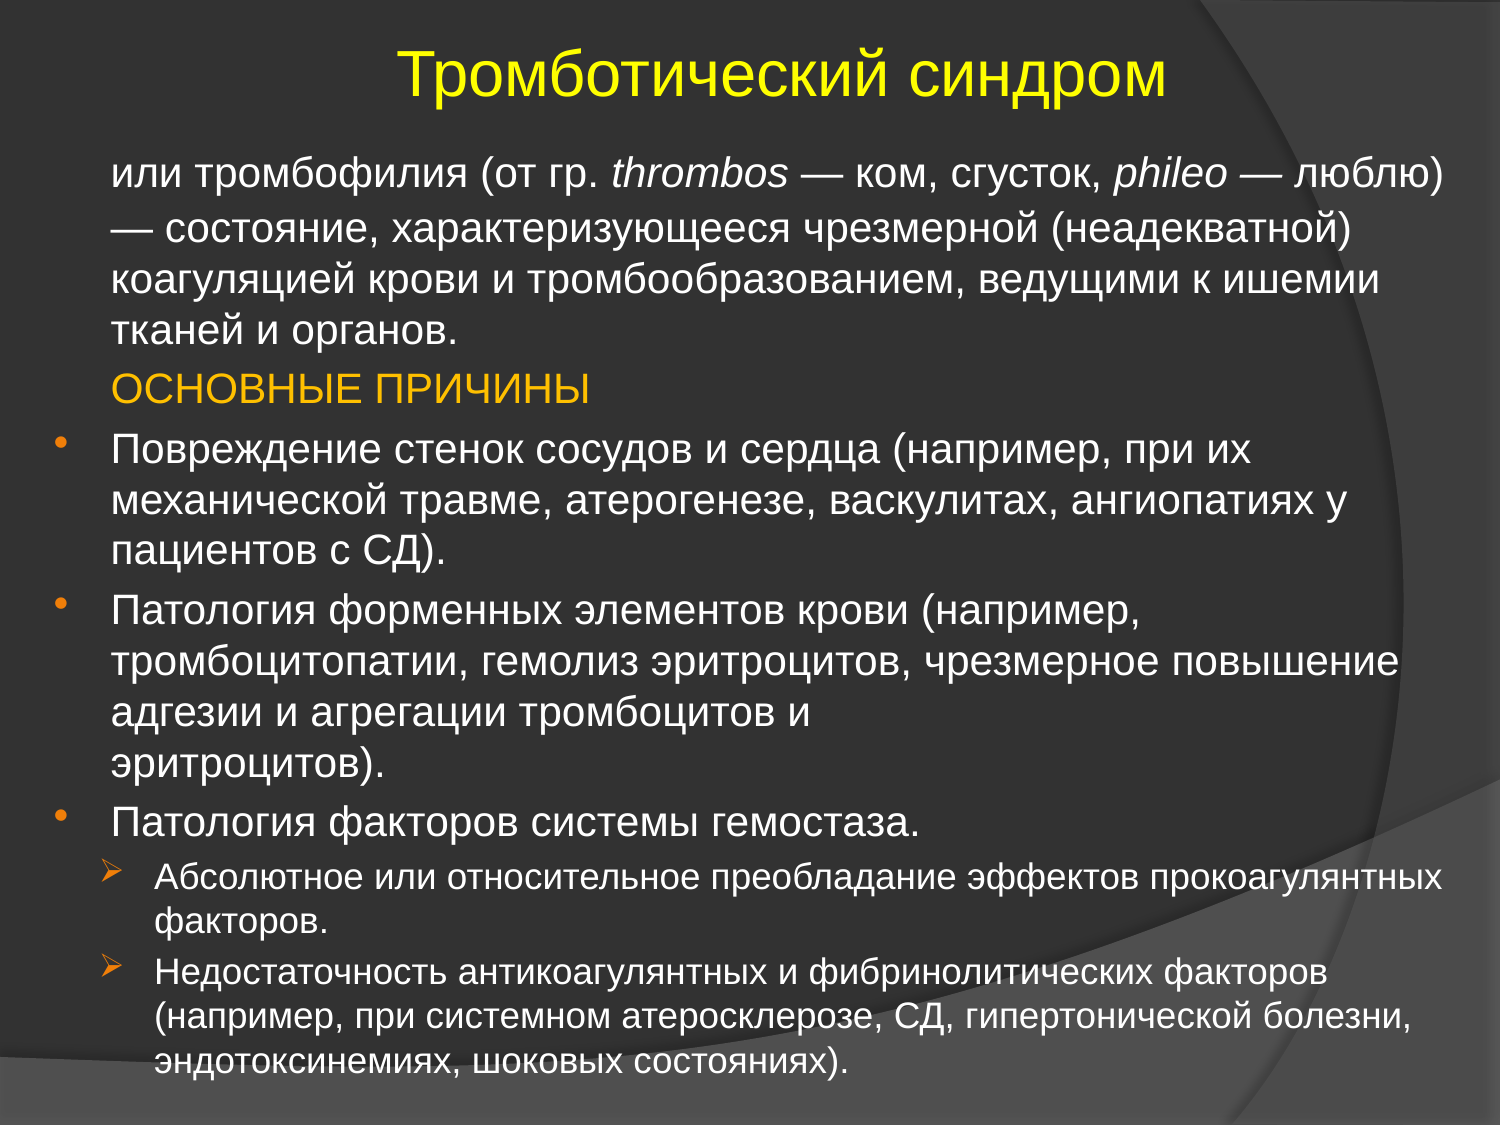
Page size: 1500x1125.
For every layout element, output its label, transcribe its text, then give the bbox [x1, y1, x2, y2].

list Тромботический синдром или тромбофилия (от гр. thrombos — ком, сгусток, phileo — люблю) — состояние, характеризующееся чрезмерной (неадекватной) коагуляцией крови и тромбообразованием, ведущими к ишемии тканей и органов. ОСНОВНЫЕ ПРИЧИНЫ Повреждение стенок сосудов и сердца (например, при их механической травме, атерогенезе, васкулитах, ангиопатиях у пациентов с СД). Патология форменных элементов крови (например, тромбоцитопатии, гемолиз эритроцитов, чрезмерное повышение адгезии и агрегации тромбоцитов и эритроцитов). Патология факторов системы гемостаза. Абсолютное или относительное преобладание эффектов прокоагулянтных факторов. Недостаточность антикоагулянтных и фибринолитических факторов (например, при системном атеросклерозе, СД, гипертонической болезни, эндотоксинемиях, шоковых состояниях). [34, 23, 1466, 1102]
